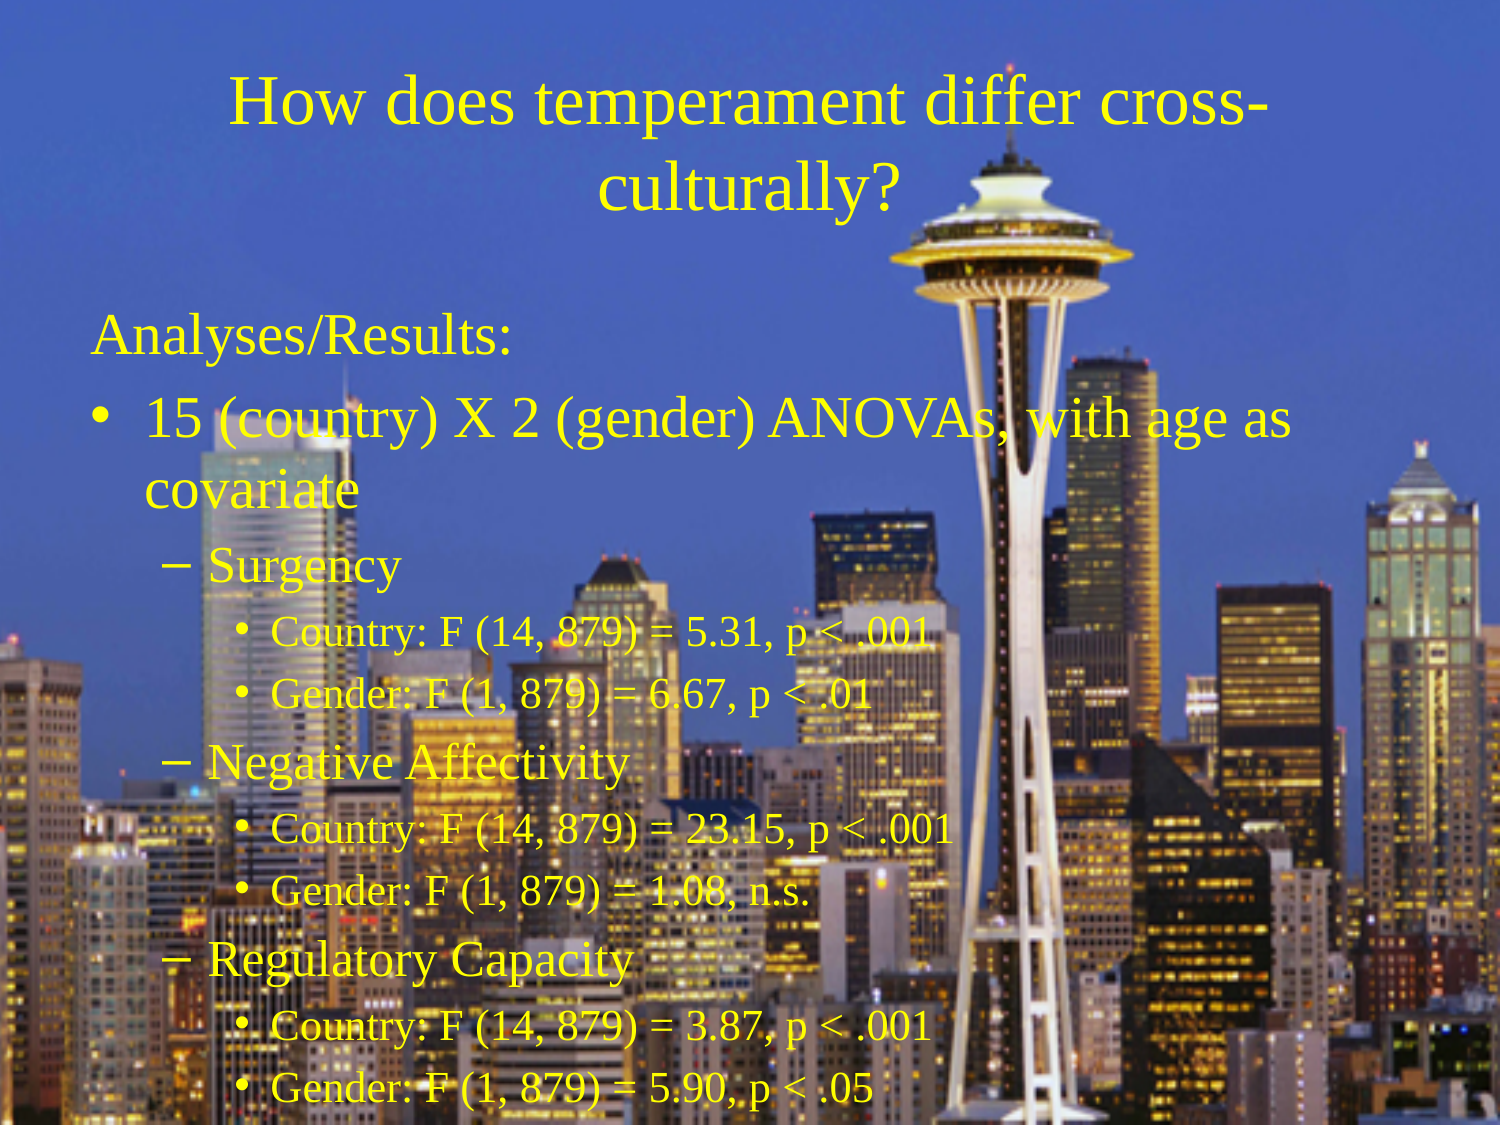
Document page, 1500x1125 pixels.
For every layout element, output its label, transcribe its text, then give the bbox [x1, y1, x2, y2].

list Analyses/Results: 15 (country) X 2 (gender) ANOVAs, with age as covariate Surgency Country: F (14, 879) = 5.31, p < .001 Gender: F (1, 879) = 6.67, p < .01 Negative Affectivity Country: F (14, 879) = 23.15, p < .001 Gender: F (1, 879) = 1.08, n.s. Regulatory Capacity Country: F (14, 879) = 3.87, p < .001 Gender: F (1, 879) = 5.90, p < .05 [75, 287, 1425, 1125]
title How does temperament differ cross-culturally? [75, 45, 1425, 233]
picture [0, 0, 1500, 1125]
